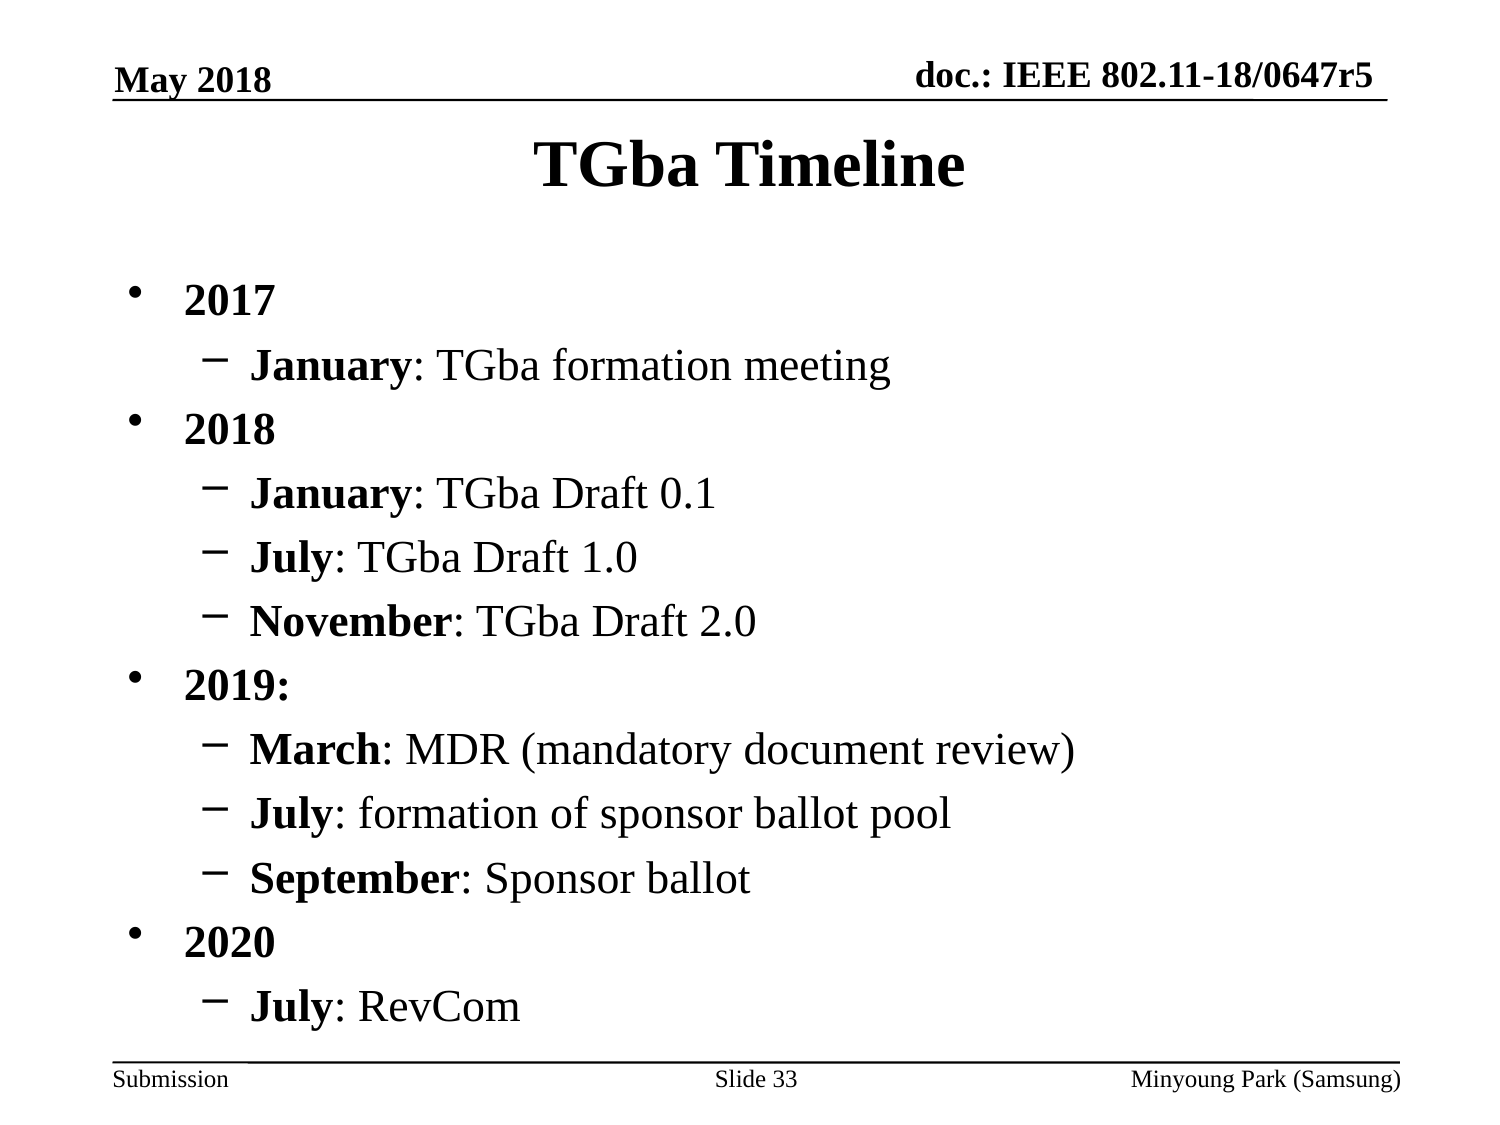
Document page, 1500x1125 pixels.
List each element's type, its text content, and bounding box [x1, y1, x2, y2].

list 2017 January: TGba formation meeting 2018 January: TGba Draft 0.1 July: TGba Draft 1.0 November: TGba Draft 2.0 2019: March: MDR (mandatory document review) July: formation of sponsor ballot pool September: Sponsor ballot 2020 July: RevCom [112, 288, 1388, 1063]
title TGba Timeline [112, 112, 1388, 288]
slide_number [114, 54, 335, 101]
slide_number Slide 33 [712, 1061, 800, 1093]
footer Minyoung Park (Samsung) [949, 1061, 1402, 1093]
